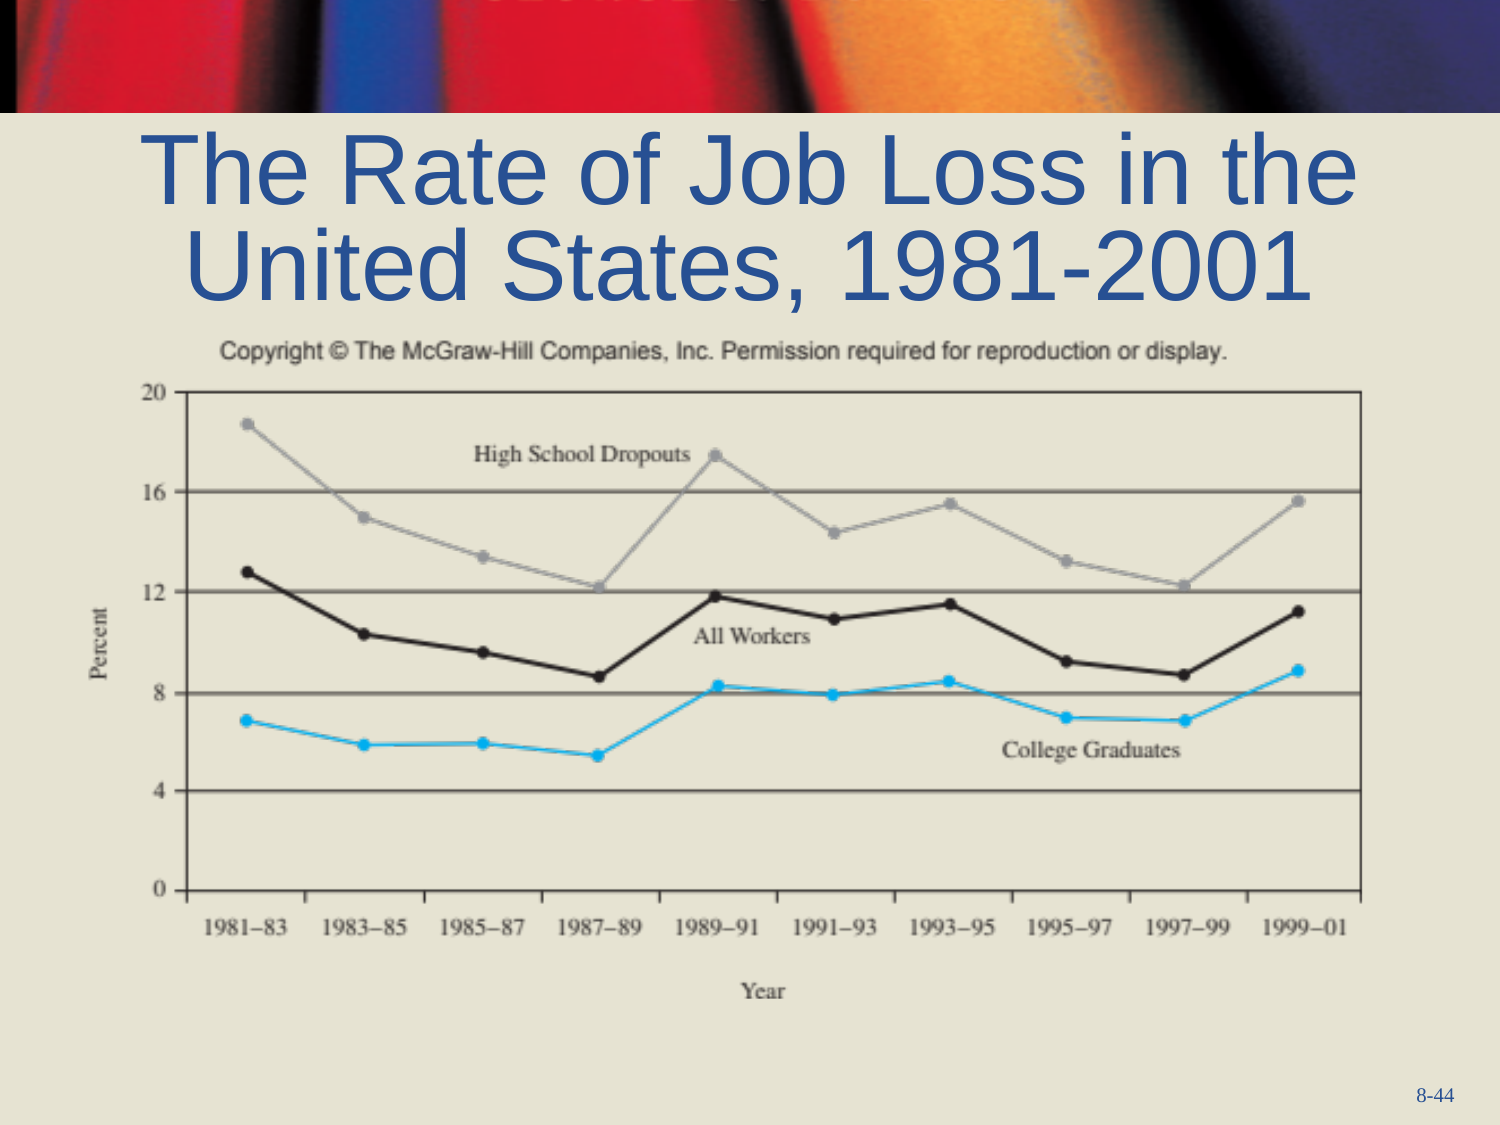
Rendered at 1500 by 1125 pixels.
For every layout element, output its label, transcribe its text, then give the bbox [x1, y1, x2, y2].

title The Rate of Job Loss in the United States, 1981-2001 [74, 199, 1426, 328]
picture [87, 337, 1363, 1000]
picture [0, 0, 1500, 113]
